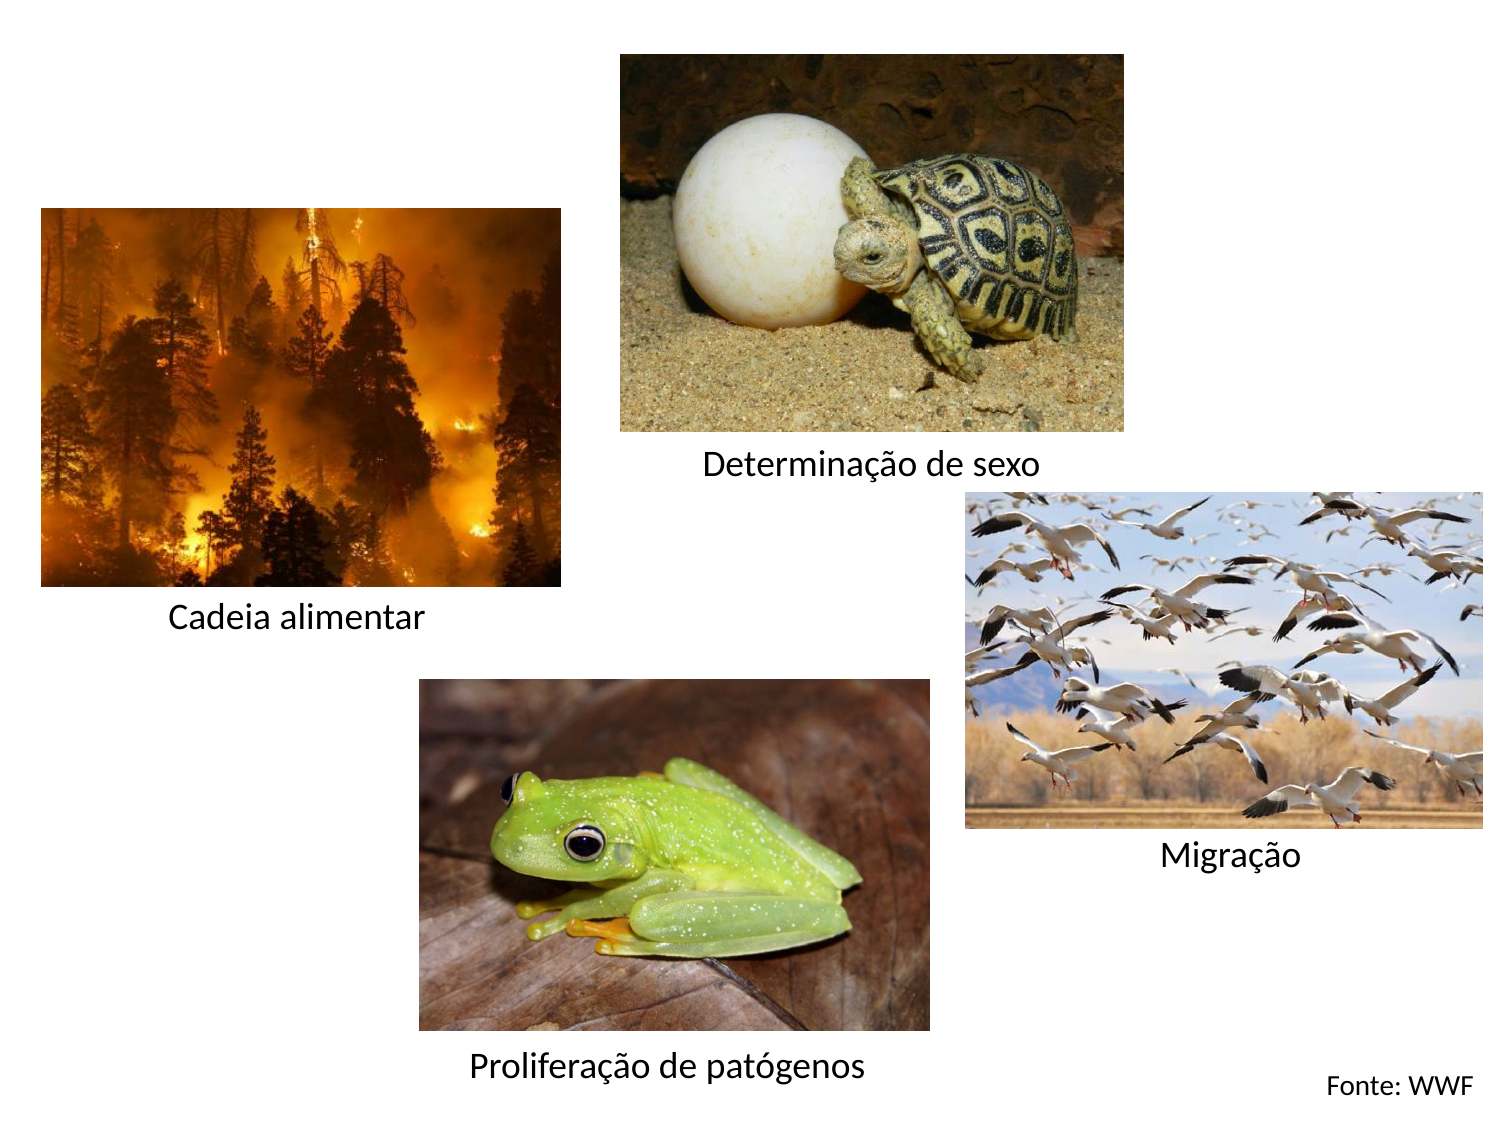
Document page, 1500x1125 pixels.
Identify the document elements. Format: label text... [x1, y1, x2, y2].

text_box Fonte: WWF [978, 1058, 1489, 1109]
text_box Determinação de sexo [608, 431, 1136, 492]
text_box Proliferação de patógenos [454, 1033, 965, 1094]
text_box Cadeia alimentar [33, 584, 561, 645]
text_box Migração [967, 822, 1495, 882]
picture [965, 492, 1483, 830]
picture [418, 678, 930, 1031]
picture [41, 208, 562, 588]
picture [619, 54, 1124, 433]
